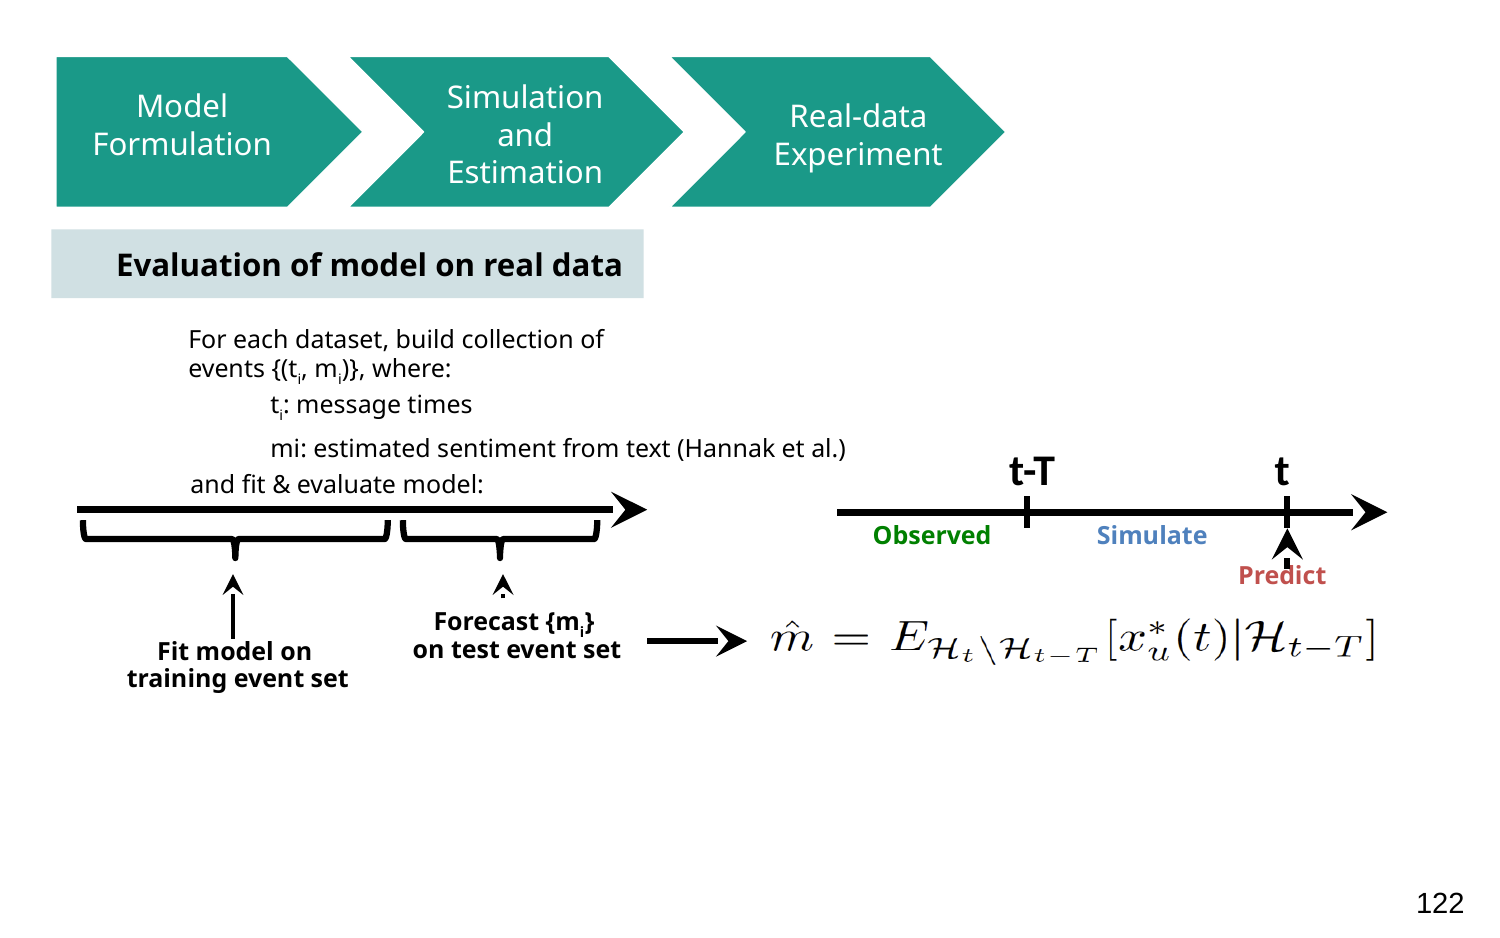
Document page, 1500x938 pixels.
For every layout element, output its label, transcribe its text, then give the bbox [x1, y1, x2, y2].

text_box ti: message times [270, 389, 851, 434]
text_box and fit & evaluate model: [190, 472, 951, 527]
text_box [403, 527, 597, 559]
text_box Fit model on training event set [82, 638, 394, 714]
text_box [669, 56, 961, 208]
text_box Forecast {mi} on test event set [307, 606, 728, 682]
text_box t-T [987, 447, 1078, 486]
text_box Real-data Experiment [750, 86, 967, 182]
text_box Model Formulation [62, 76, 302, 172]
text_box For each dataset, build collection of events {(ti, mi)}, where: [188, 326, 769, 392]
text_box Observed [817, 522, 1037, 561]
text_box [82, 520, 388, 559]
text_box Simulate [1037, 522, 1268, 561]
text_box Evaluation of model on real data [51, 229, 644, 299]
text_box Predict [1167, 562, 1398, 601]
text_box [967, 92, 1007, 171]
text_box mi: estimated sentiment from text (Hannak et al.) [270, 436, 1481, 481]
slide_number 122 [1400, 865, 1491, 938]
text_box [348, 56, 685, 208]
text_box Simulation and Estimation [417, 86, 634, 182]
text_box [55, 56, 364, 208]
text_box t [1237, 447, 1328, 486]
picture [766, 616, 1378, 665]
